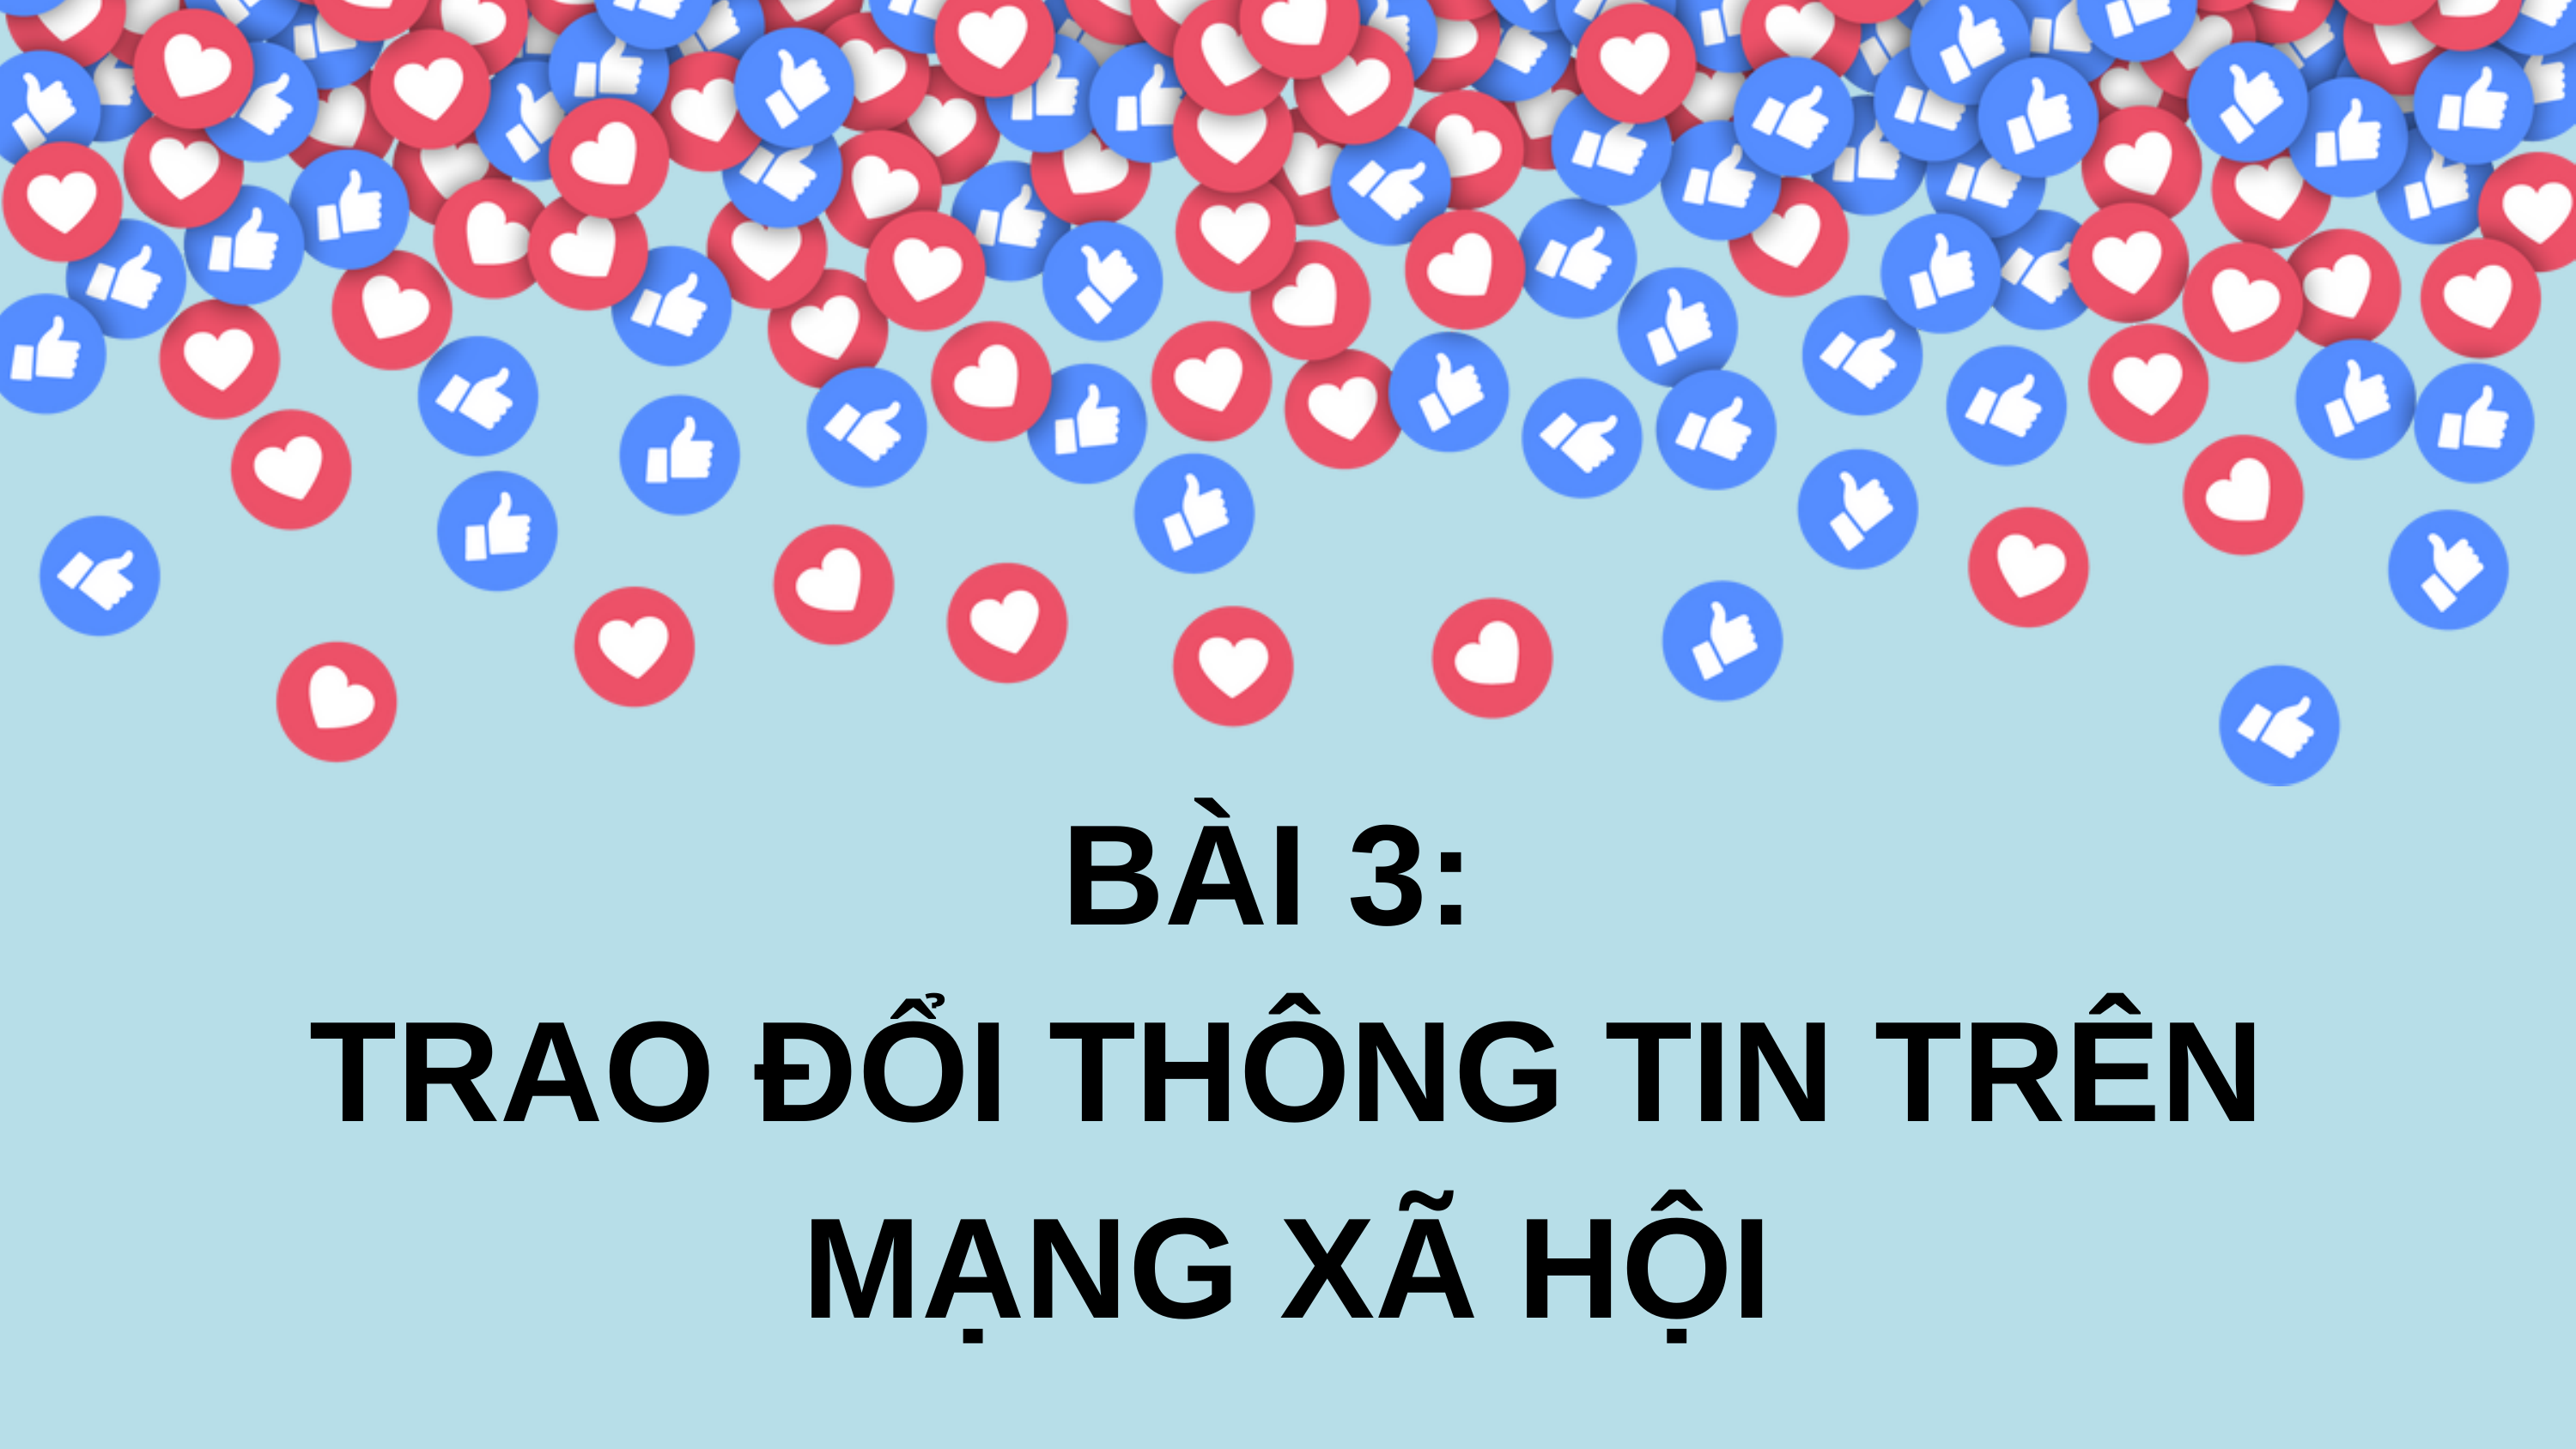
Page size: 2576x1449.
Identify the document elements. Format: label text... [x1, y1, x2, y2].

text_box BÀI 3: TRAO ĐỔI THÔNG TIN TRÊN MẠNG XÃ HỘI [300, 797, 2276, 1347]
picture [0, 0, 2576, 787]
